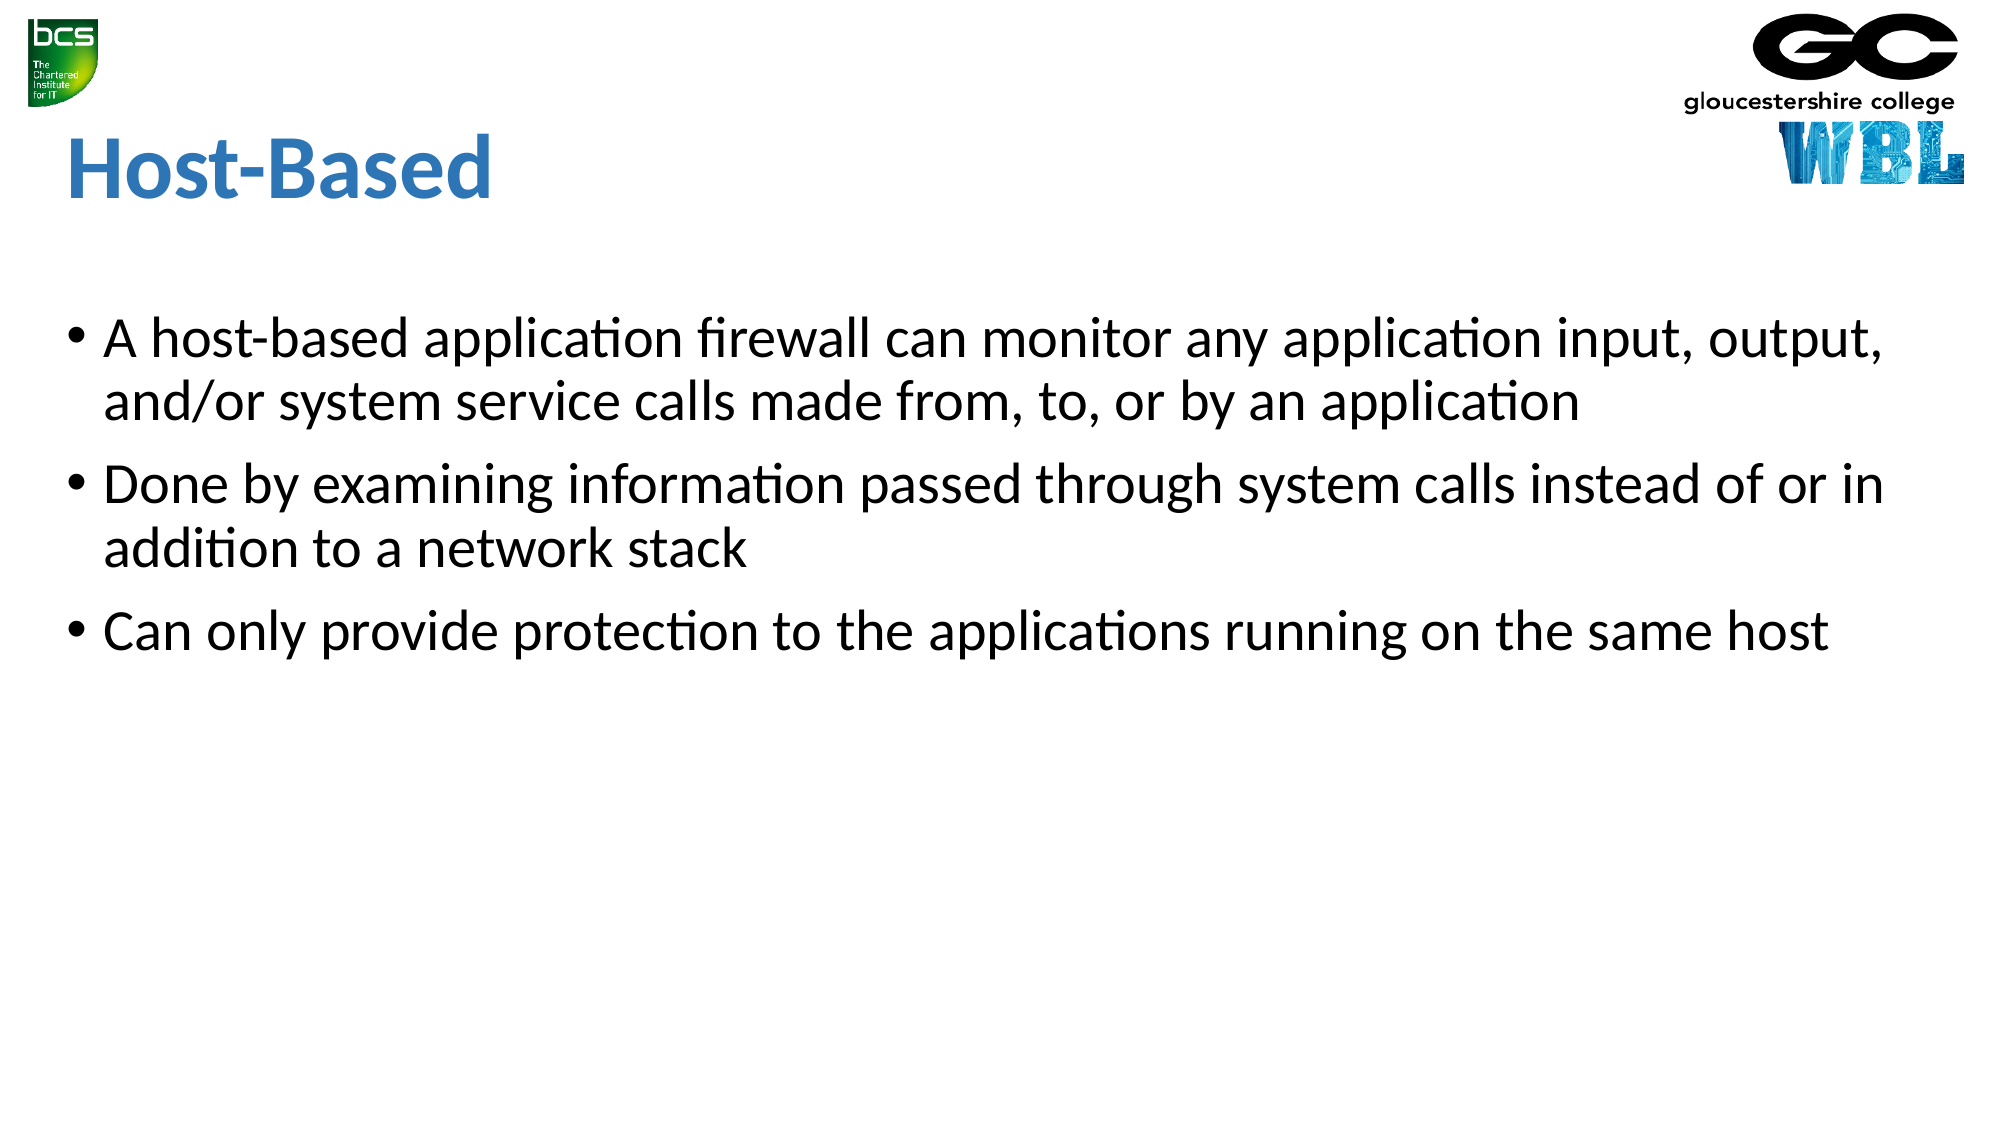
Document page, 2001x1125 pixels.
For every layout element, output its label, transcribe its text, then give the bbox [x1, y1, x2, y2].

list A host-based application firewall can monitor any application input, output, and/or system service calls made from, to, or by an application Done by examining information passed through system calls instead of or in addition to a network stack Can only provide protection to the applications running on the same host [51, 299, 1953, 1110]
picture [1674, 5, 1964, 155]
title Host-Based [51, 59, 1953, 278]
picture [1953, 163, 1959, 172]
picture [28, 19, 98, 107]
